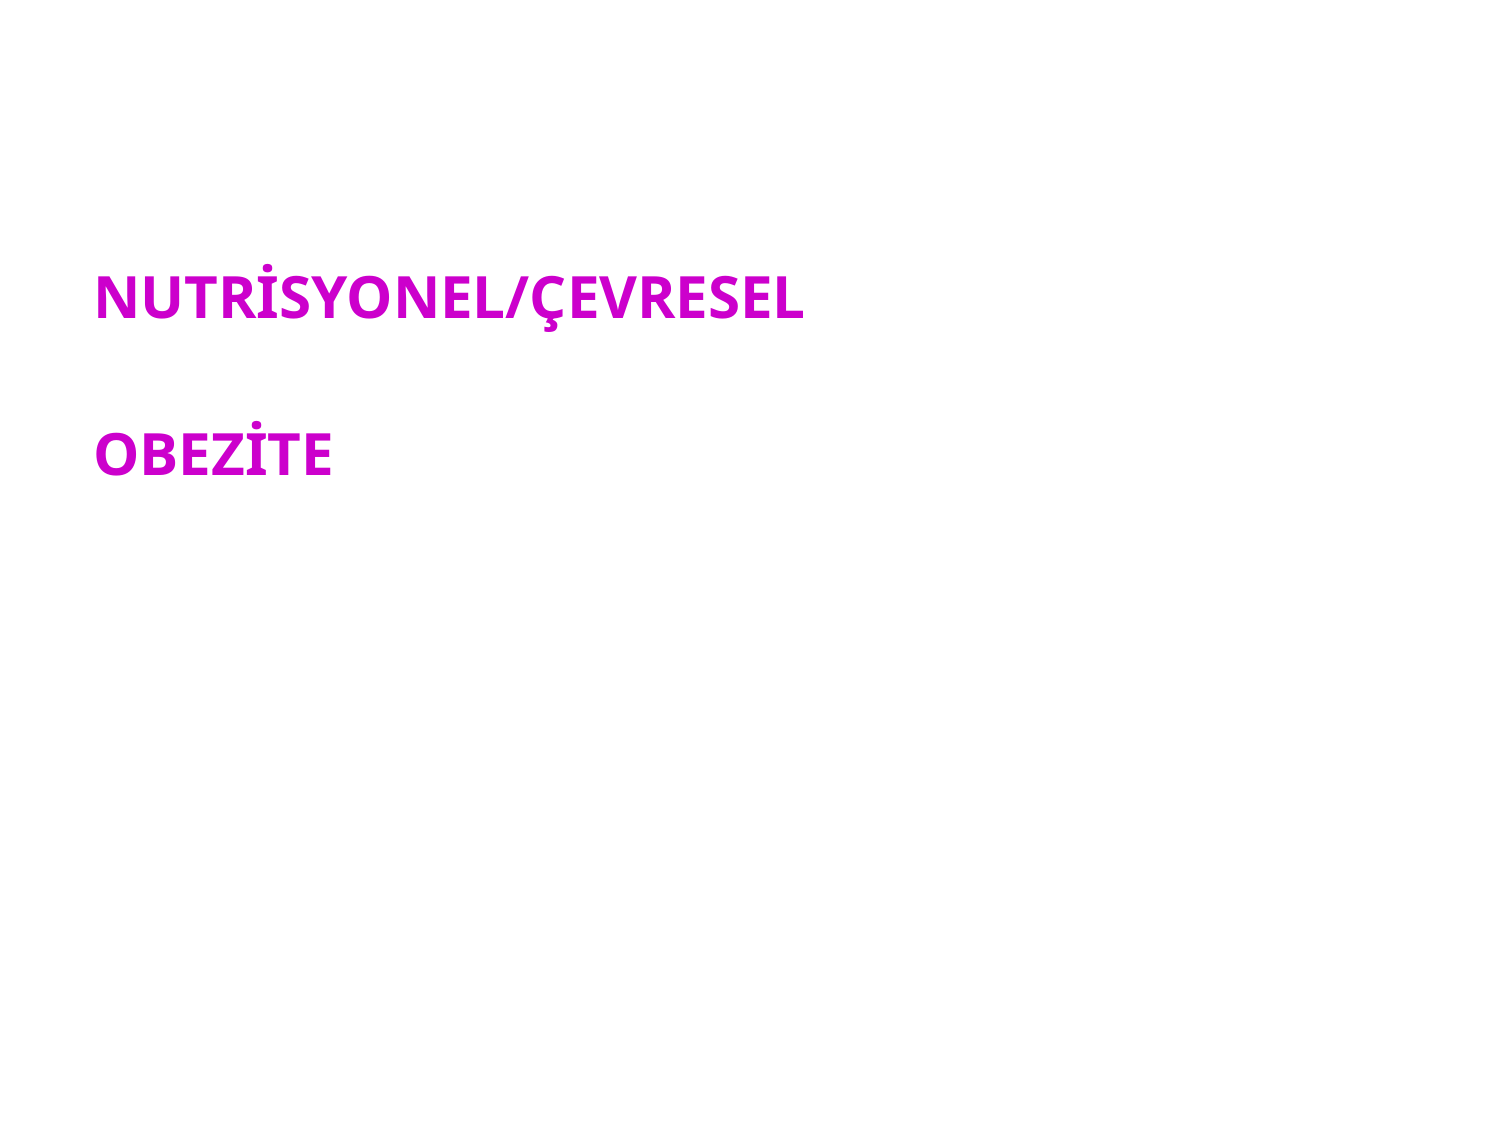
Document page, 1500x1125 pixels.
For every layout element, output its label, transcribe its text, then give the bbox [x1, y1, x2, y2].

list NUTRİSYONEL/ÇEVRESEL OBEZİTE [63, 260, 1414, 578]
